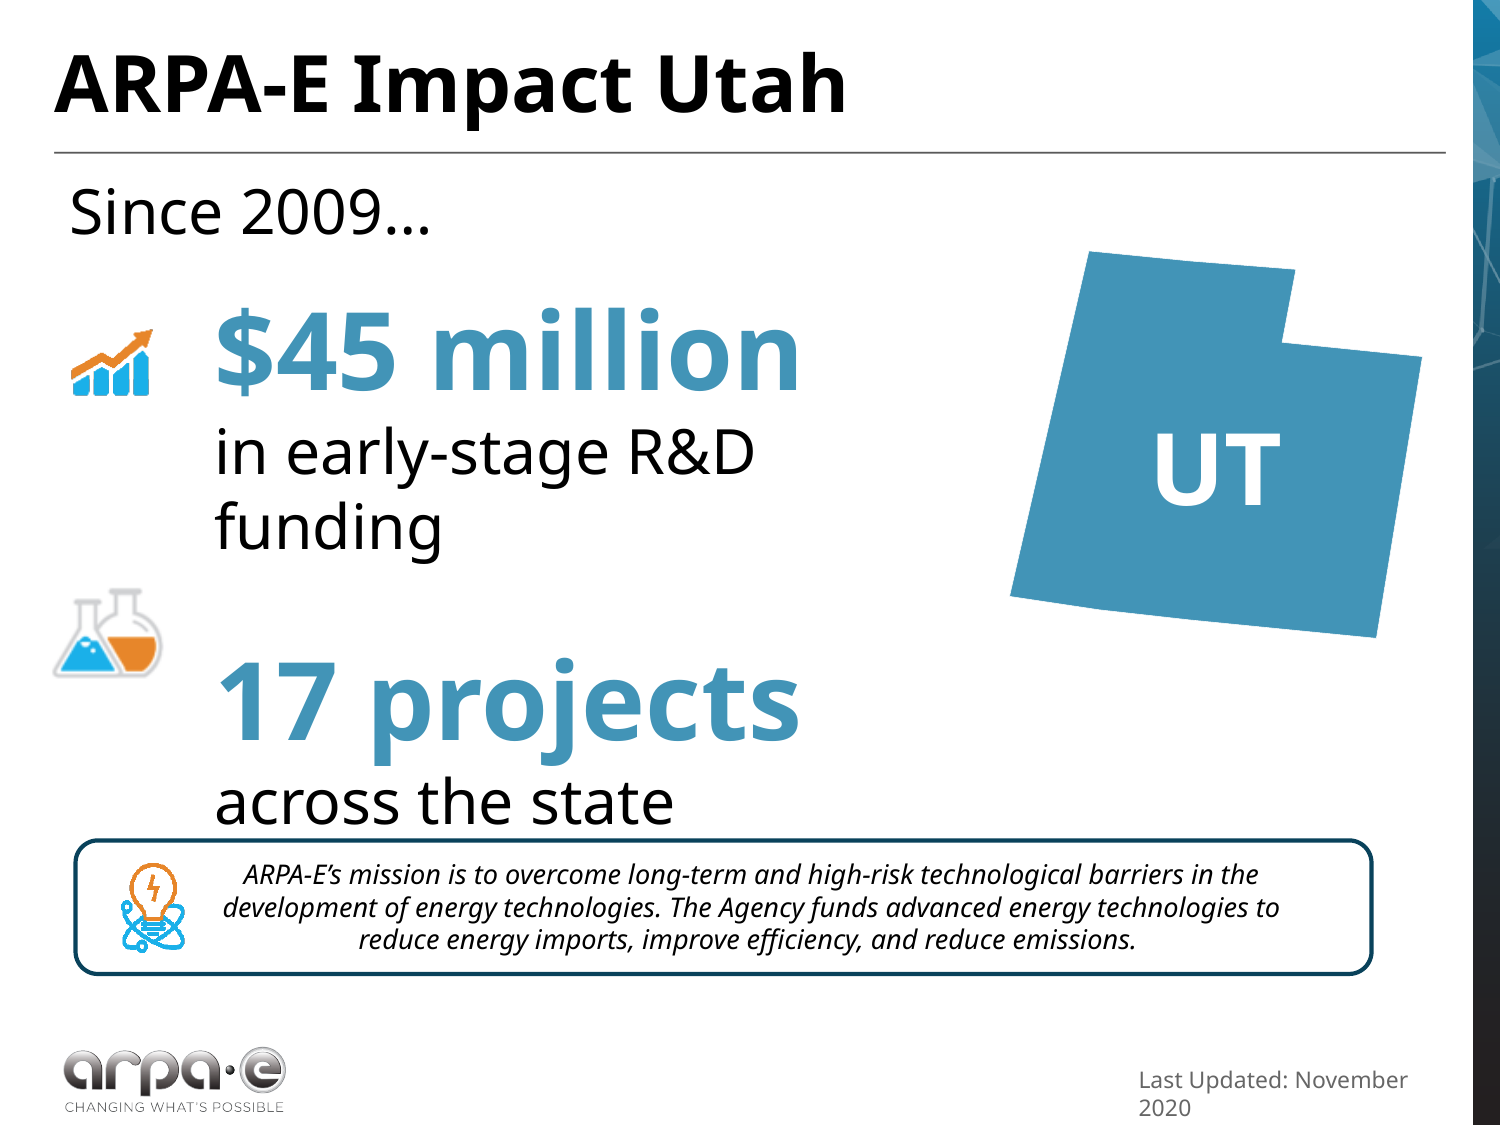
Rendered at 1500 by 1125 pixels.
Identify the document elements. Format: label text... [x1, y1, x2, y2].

text_box [215, 838, 1374, 977]
text_box $45 million in early-stage R&D funding 17 projects across the state [199, 274, 984, 838]
picture [0, 0, 1500, 1125]
text_box Last Updated: November 2020 [1123, 1058, 1480, 1125]
text_box [1009, 250, 1423, 639]
text_box UT [1048, 397, 1384, 533]
title ARPA-E Impact Utah [55, 13, 1448, 149]
text_box ARPA-E’s mission is to overcome long-term and high-risk technological barriers in the development of energy technologies. The Agency funds advanced energy technologies to reduce energy imports, improve efficiency, and reduce emissions. [222, 850, 1320, 963]
text_box Since 2009… [55, 165, 494, 255]
text_box [73, 839, 89, 973]
